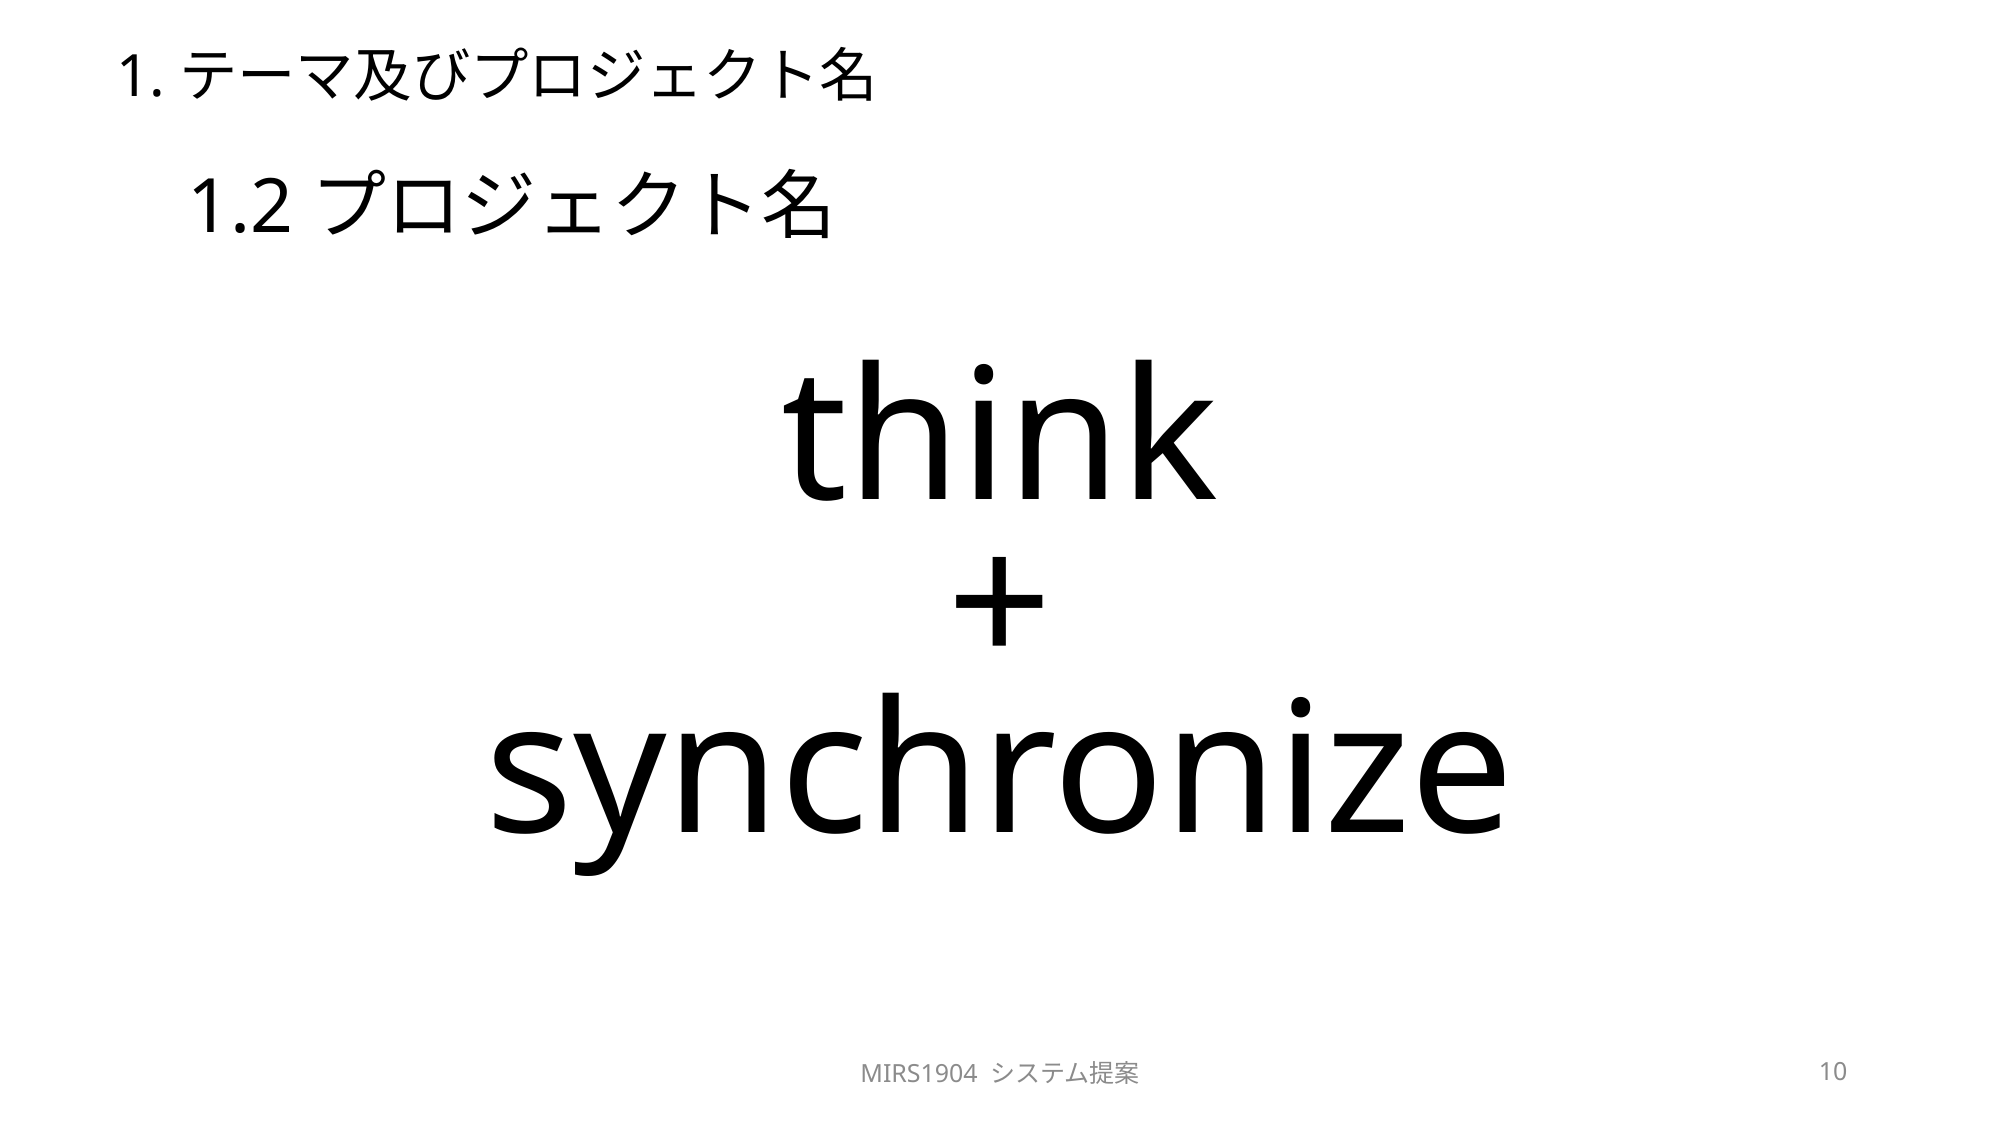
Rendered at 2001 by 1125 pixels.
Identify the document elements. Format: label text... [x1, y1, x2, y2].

title 1.テーマ及びプロジェクト名 [101, 44, 984, 111]
text_box 1.2プロジェクト名 [173, 149, 852, 255]
footer MIRS1904 システム提案 [662, 1042, 1338, 1103]
slide_number 10 [1412, 1042, 1863, 1103]
text_box think + synchronize [158, 369, 1841, 870]
